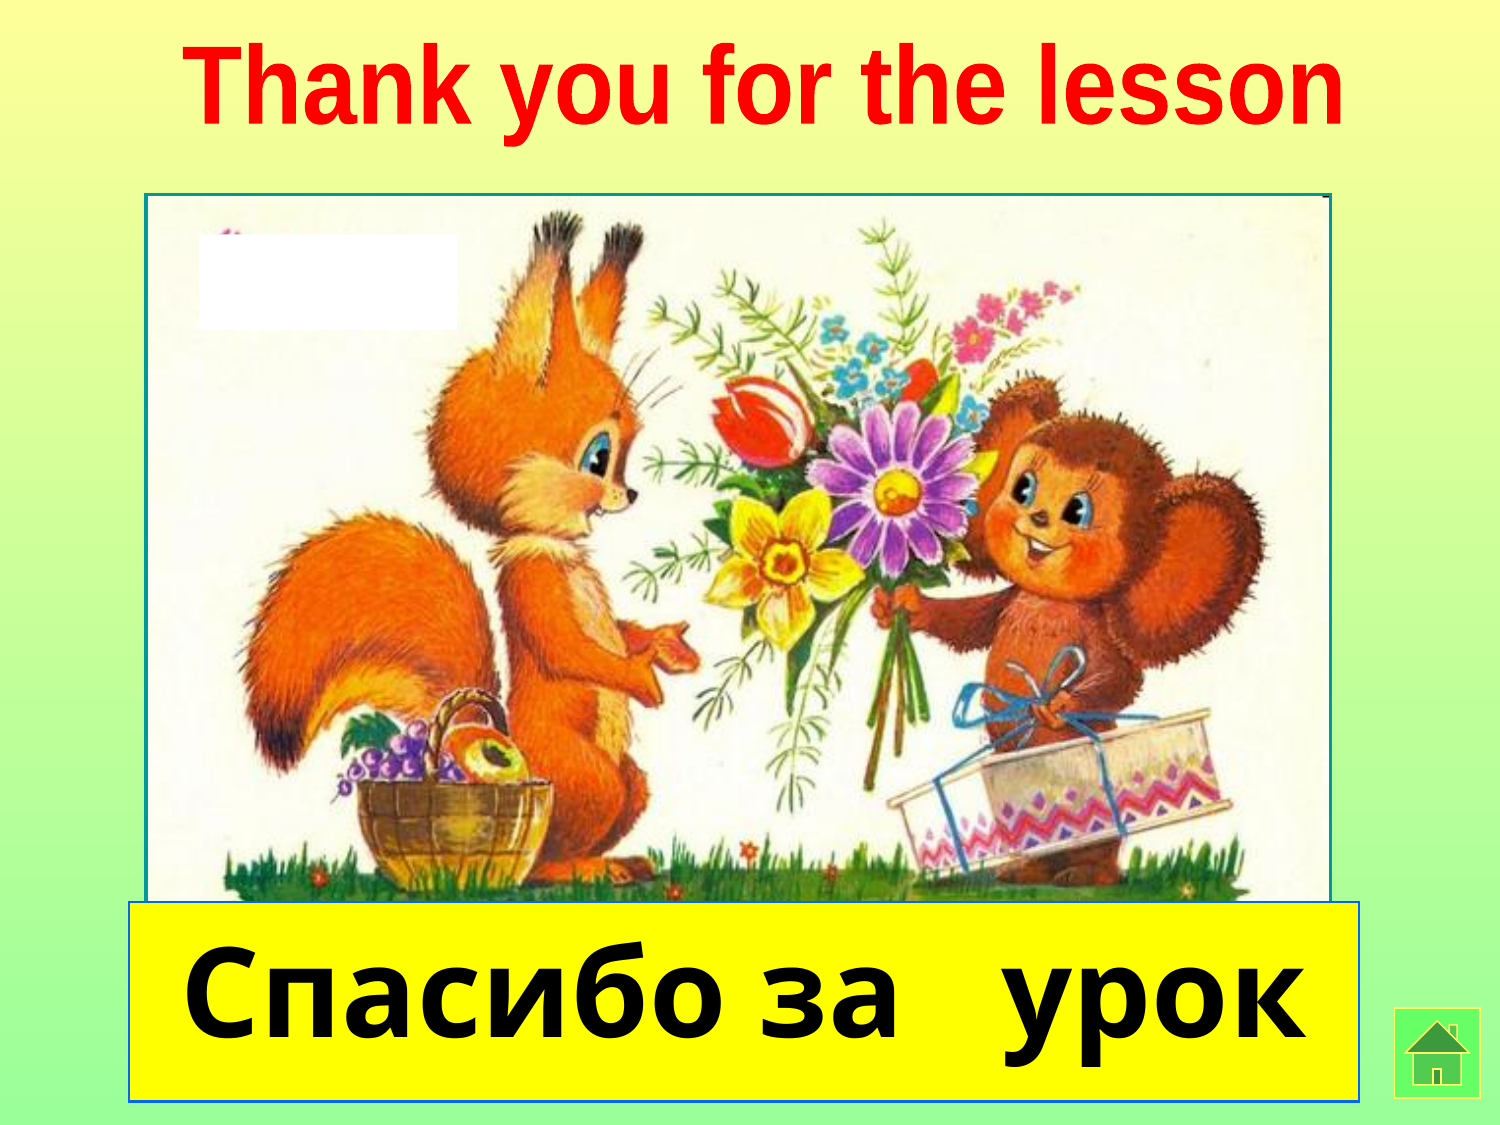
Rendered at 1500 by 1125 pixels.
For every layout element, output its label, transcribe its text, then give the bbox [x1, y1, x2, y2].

text_box [1394, 1007, 1480, 1098]
picture [147, 195, 1330, 909]
text_box Спасибо за урок [128, 902, 1360, 1102]
